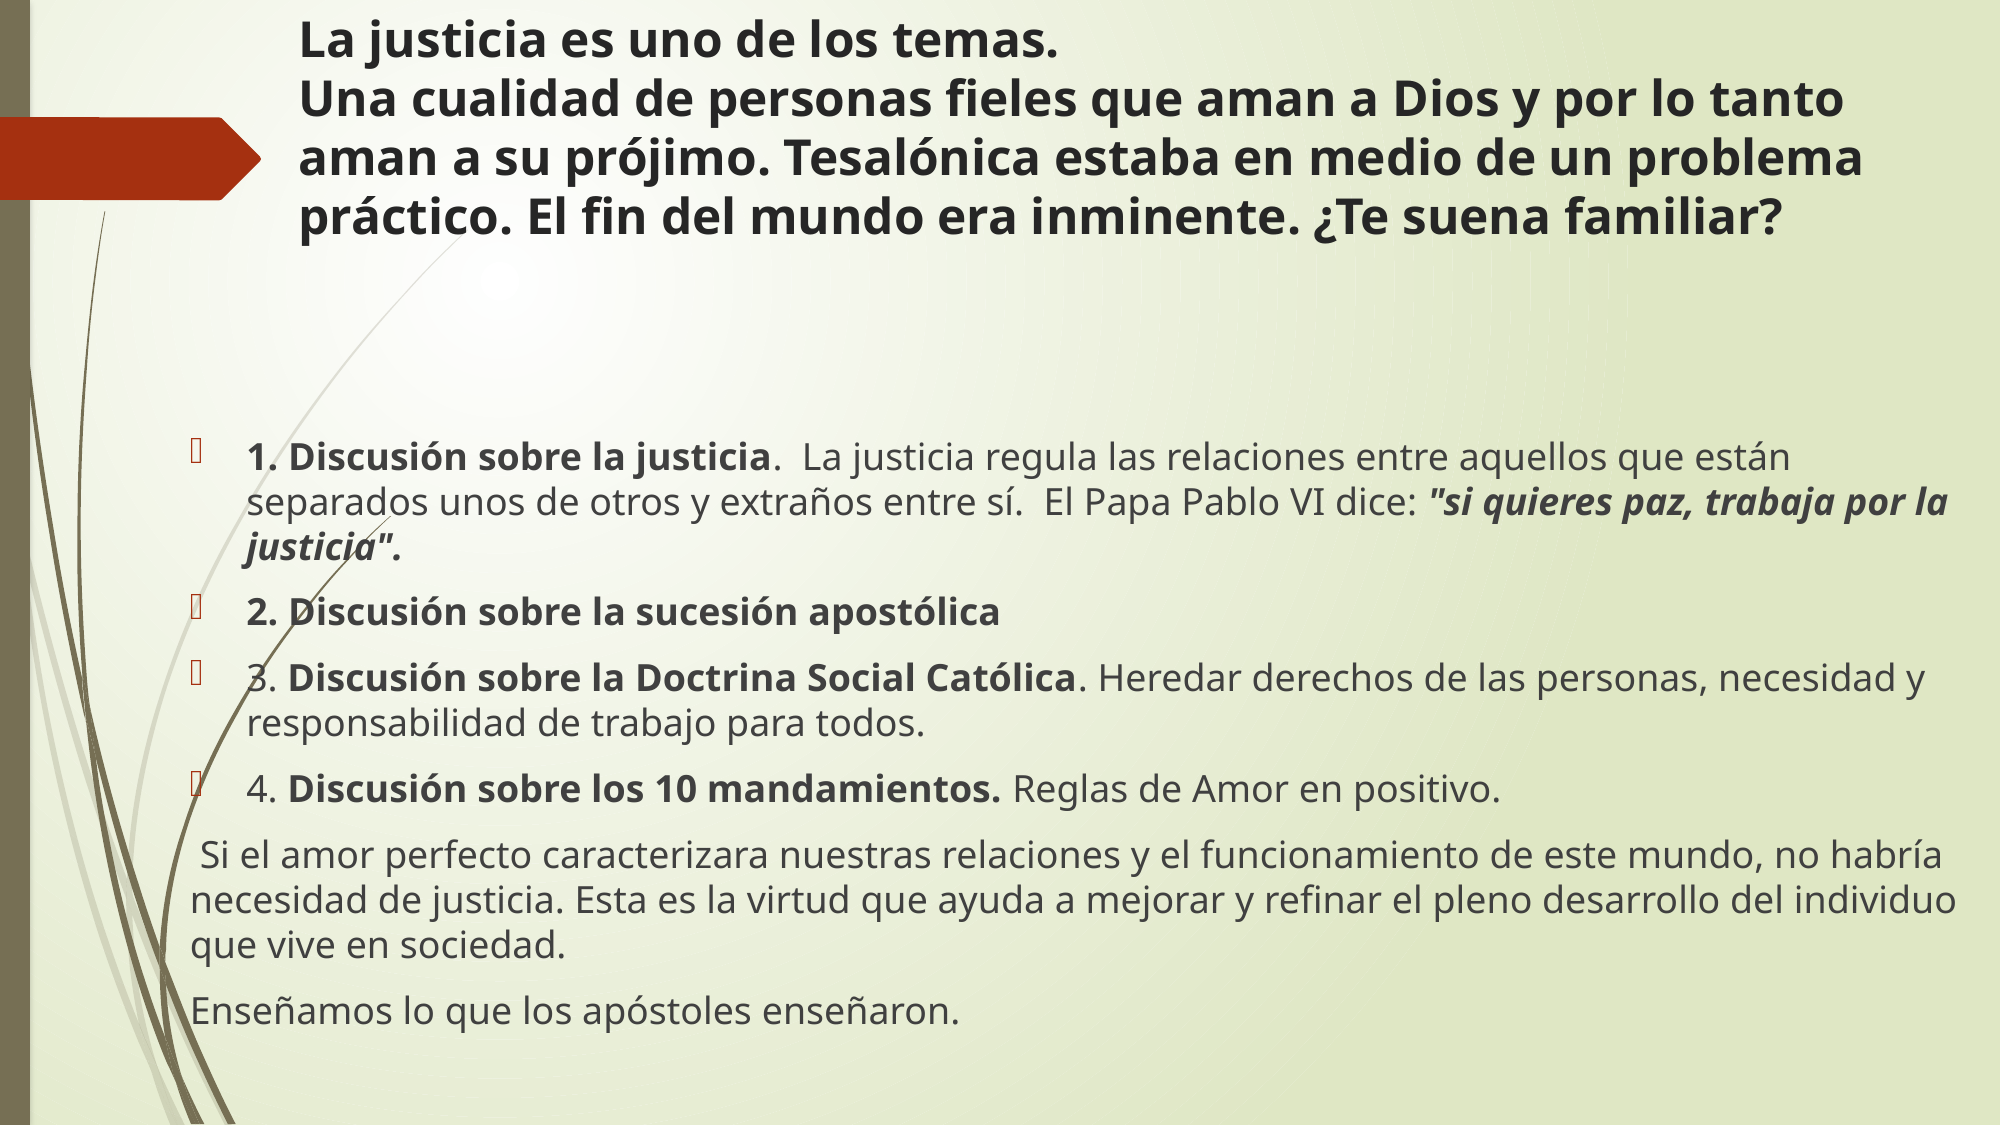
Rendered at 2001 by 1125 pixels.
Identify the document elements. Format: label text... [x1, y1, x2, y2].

title La justicia es uno de los temas. Una cualidad de personas fieles que aman a Dios y por lo tanto aman a su prójimo. Tesalónica estaba en medio de un problema práctico. El fin del mundo era inminente. ¿Te suena familiar? [283, 0, 2000, 313]
list 1. Discusión sobre la justicia. La justicia regula las relaciones entre aquellos que están separados unos de otros y extraños entre sí. El Papa Pablo VI dice: "si quieres paz, trabaja por la justicia". 2. Discusión sobre la sucesión apostólica 3. Discusión sobre la Doctrina Social Católica. Heredar derechos de las personas, necesidad y responsabilidad de trabajo para todos. 4. Discusión sobre los 10 mandamientos. Reglas de Amor en positivo. Si el amor perfecto caracterizara nuestras relaciones y el funcionamiento de este mundo, no habría necesidad de justicia. Esta es la virtud que ayuda a mejorar y refinar el pleno desarrollo del individuo que vive en sociedad. Enseñamos lo que los apóstoles enseñaron. [174, 425, 2000, 1125]
